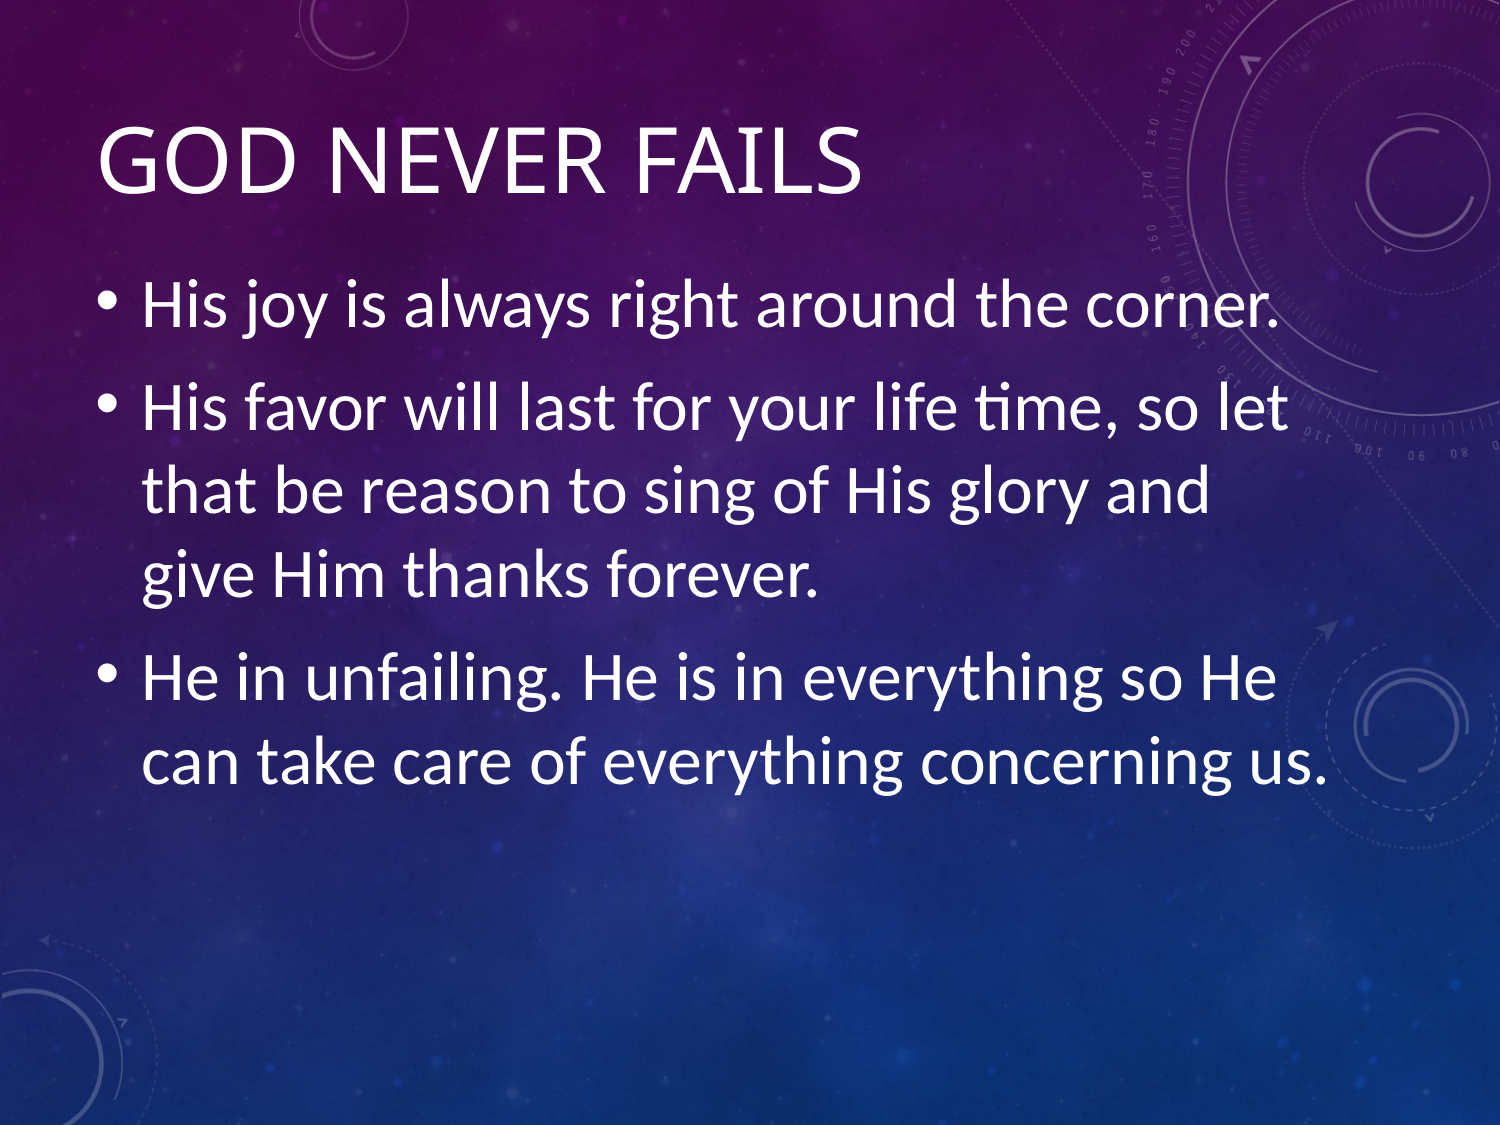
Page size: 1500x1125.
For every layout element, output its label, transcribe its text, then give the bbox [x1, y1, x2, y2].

picture [0, 0, 1500, 1125]
title GOD NEVER FAILS [79, 37, 1355, 249]
list His joy is always right around the corner. His favor will last for your life time, so let that be reason to sing of His glory and give Him thanks forever. He in unfailing. He is in everything so He can take care of everything concerning us. [79, 249, 1355, 849]
